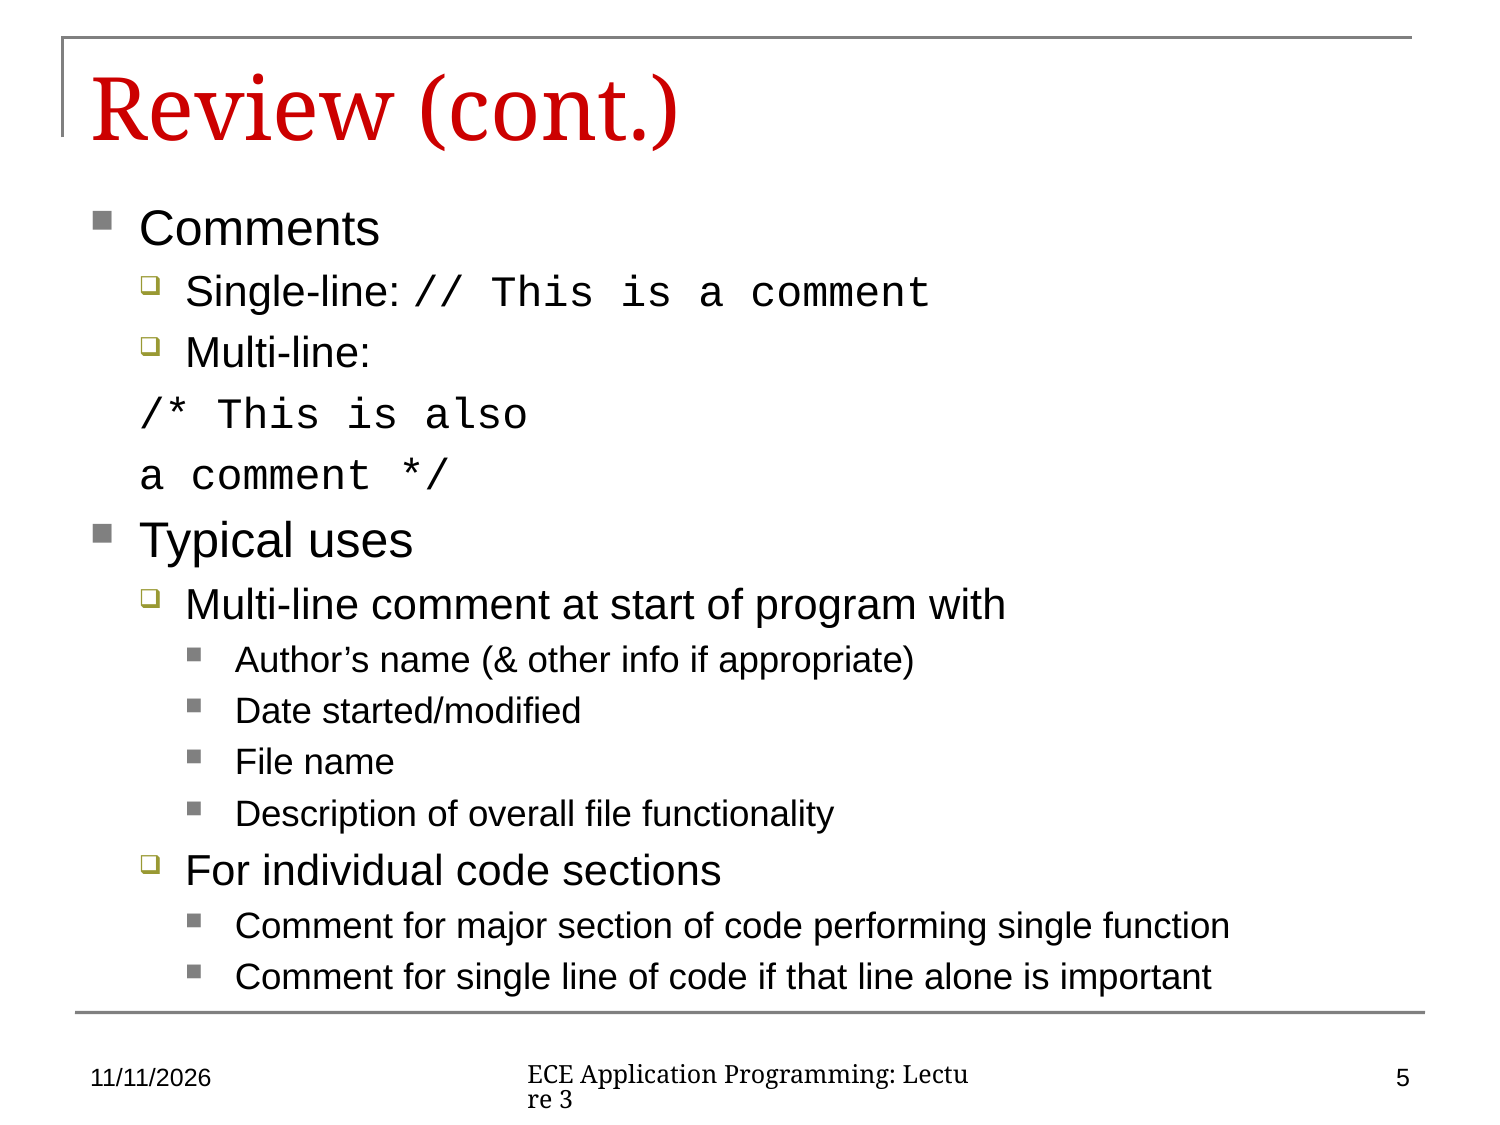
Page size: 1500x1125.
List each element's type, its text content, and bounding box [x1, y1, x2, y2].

footer ECE Application Programming: Lecture 3 [512, 1024, 988, 1101]
list Comments Single-line: // This is a comment Multi-line: /* This is also a comment */ Typical uses Multi-line comment at start of program with Author’s name (& other info if appropriate) Date started/modified File name Description of overall file functionality For individual code sections Comment for major section of code performing single function Comment for single line of code if that line alone is important [75, 187, 1425, 1006]
slide_number 5 [1074, 1023, 1426, 1100]
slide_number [74, 1023, 426, 1100]
title Review (cont.) [75, 45, 1425, 163]
